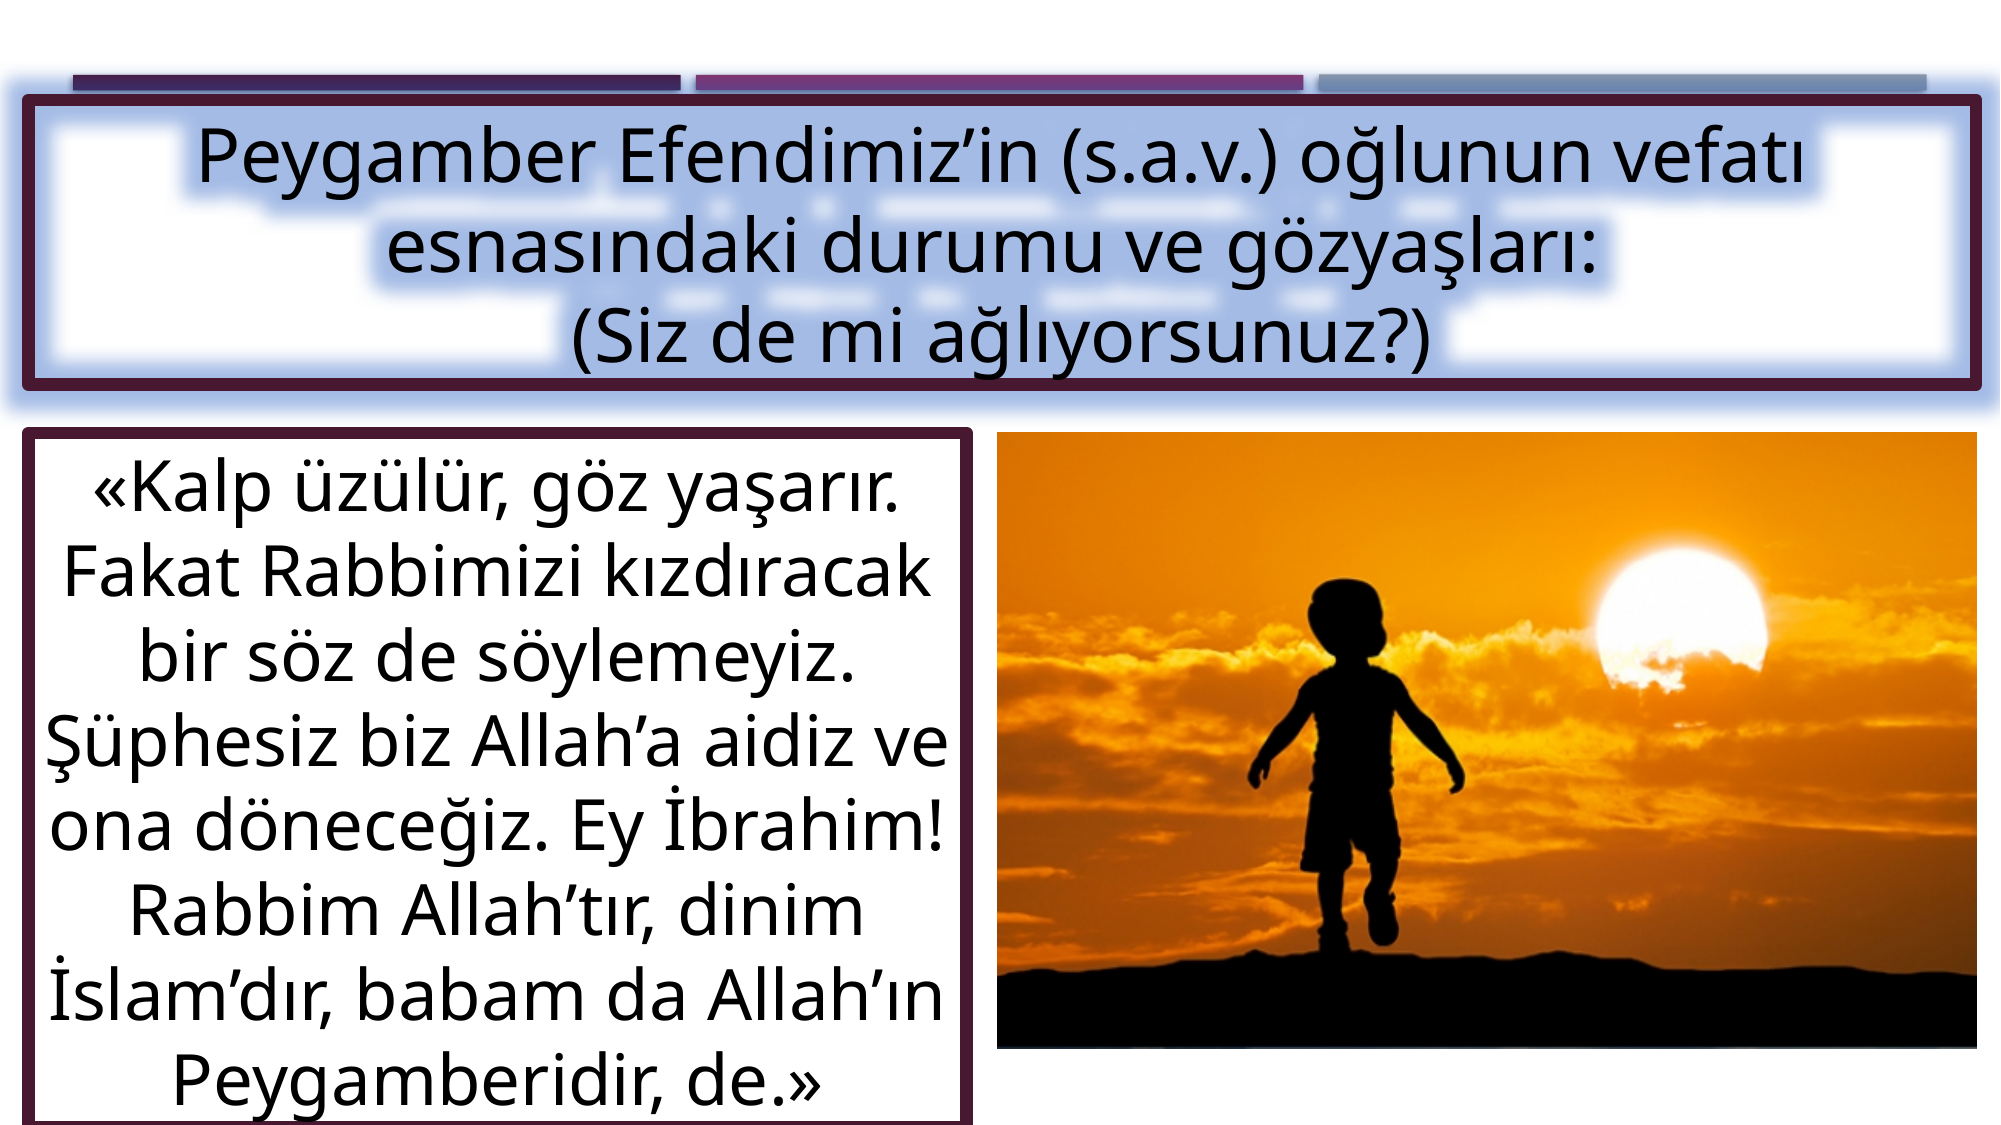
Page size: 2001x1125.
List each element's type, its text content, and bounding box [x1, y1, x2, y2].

text_box Peygamber Efendimiz’in (s.a.v.) oğlunun vefatı esnasındaki durumu ve gözyaşları: (Siz de mi ağlıyorsunuz?) [28, 100, 1977, 385]
text_box «Kalp üzülür, göz yaşarır. Fakat Rabbimizi kızdıracak bir söz de söylemeyiz. Şüphesiz biz Allah’a aidiz ve ona döneceğiz. Ey İbrahim! Rabbim Allah’tır, dinim İslam’dır, babam da Allah’ın Peygamberidir, de.» [28, 432, 967, 1125]
picture [997, 432, 1977, 1050]
